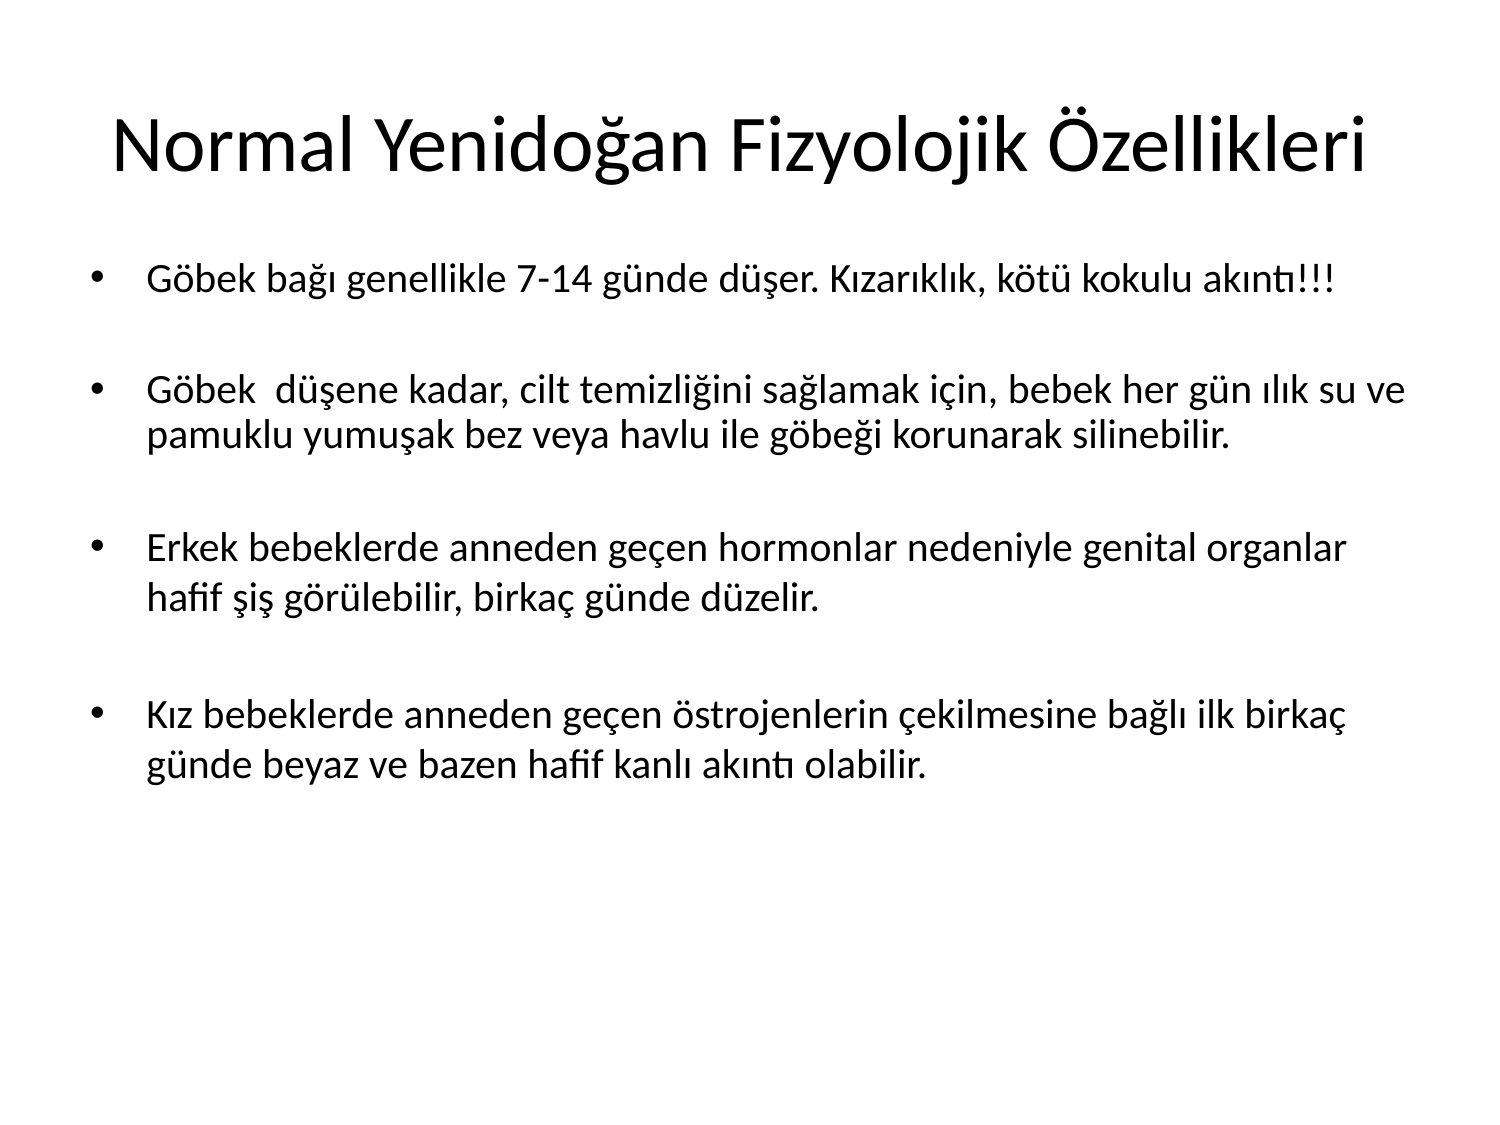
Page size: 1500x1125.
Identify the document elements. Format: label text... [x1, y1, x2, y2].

list Göbek bağı genellikle 7-14 günde düşer. Kızarıklık, kötü kokulu akıntı!!! Göbek düşene kadar, cilt temizliğini sağlamak için, bebek her gün ılık su ve pamuklu yumuşak bez veya havlu ile göbeği korunarak silinebilir. Erkek bebeklerde anneden geçen hormonlar nedeniyle genital organlar hafif şiş görülebilir, birkaç günde düzelir. Kız bebeklerde anneden geçen östrojenlerin çekilmesine bağlı ilk birkaç günde beyaz ve bazen hafif kanlı akıntı olabilir. [75, 243, 1425, 986]
title Normal Yenidoğan Fizyolojik Özellikleri [75, 45, 1425, 233]
